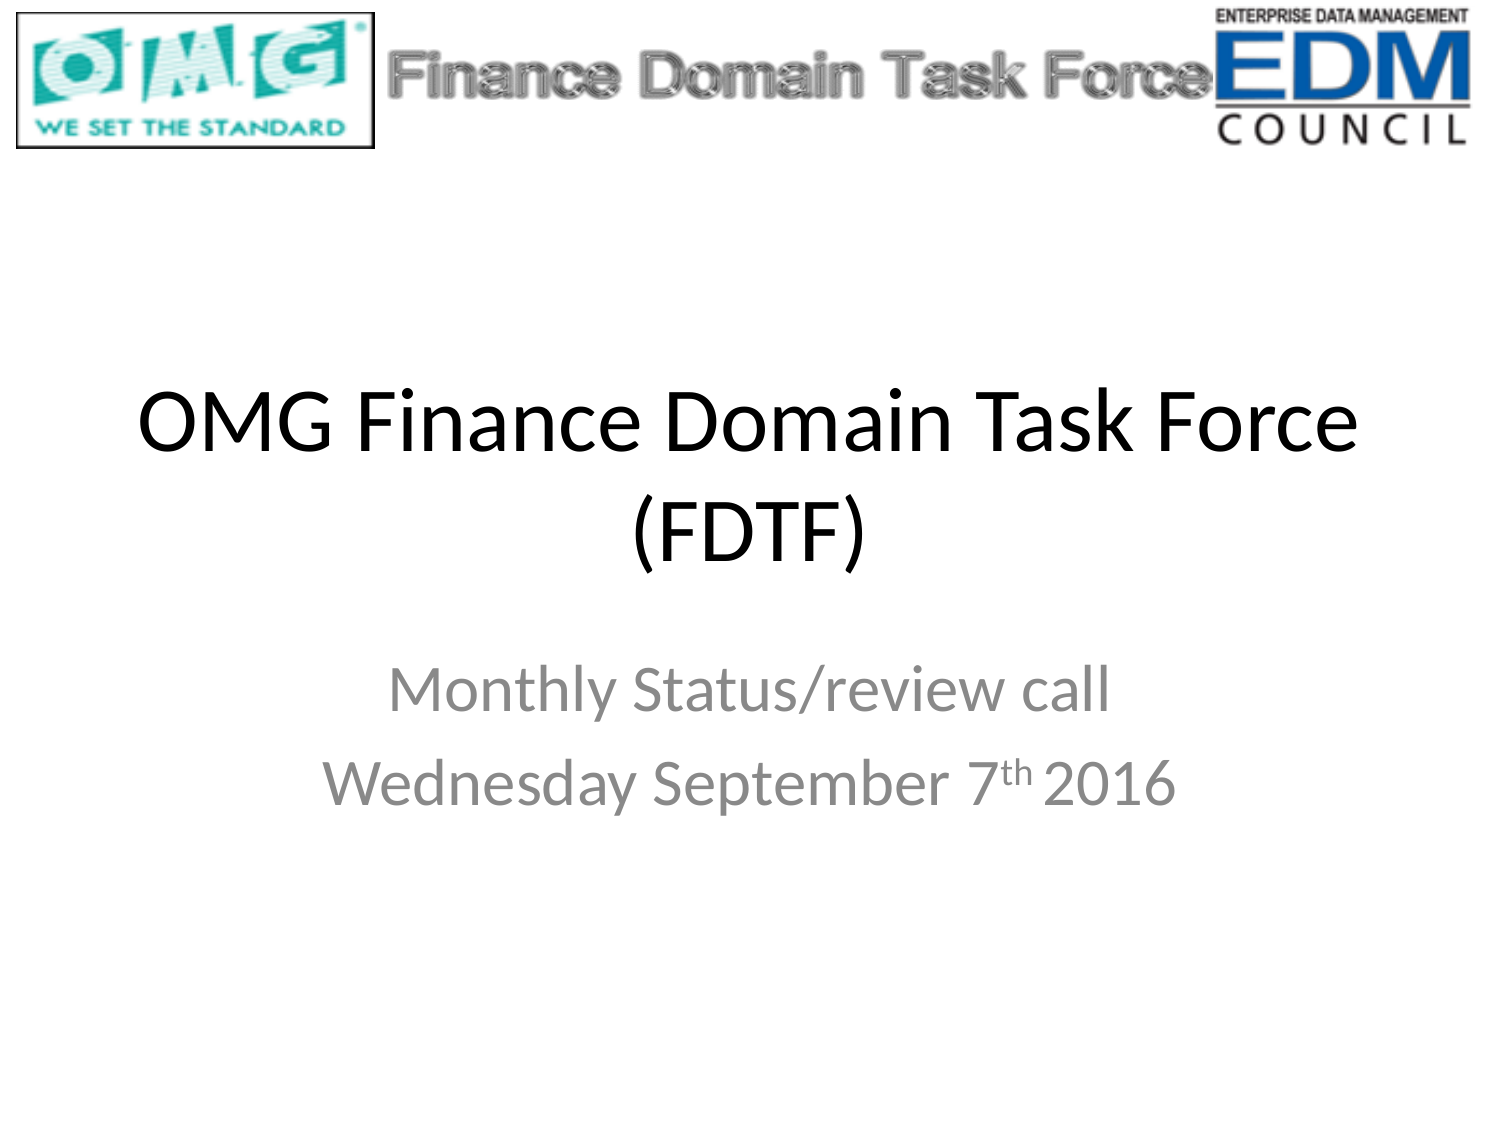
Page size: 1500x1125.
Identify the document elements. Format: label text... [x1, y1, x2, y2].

subtitle Monthly Status/review call Wednesday September 7th 2016 [224, 637, 1276, 926]
picture [16, 12, 376, 149]
title OMG Finance Domain Task Force (FDTF) [112, 349, 1388, 591]
picture [387, 5, 1476, 151]
